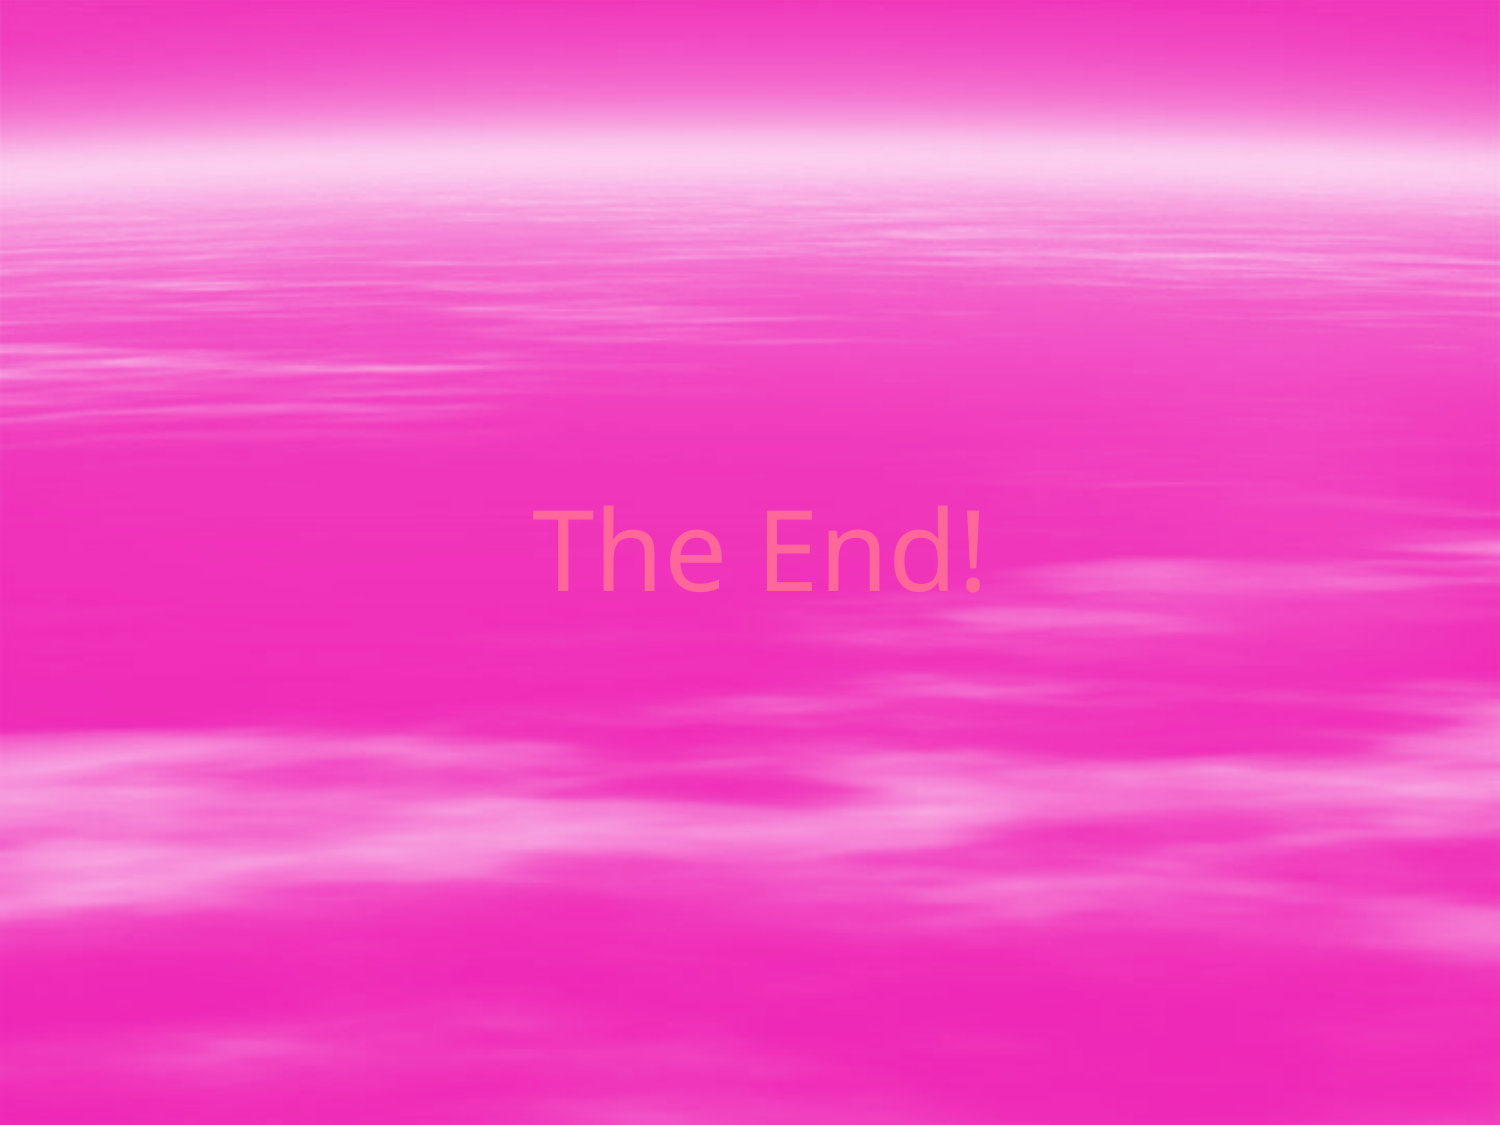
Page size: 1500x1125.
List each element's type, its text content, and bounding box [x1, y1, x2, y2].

title The End! [62, 437, 1459, 655]
